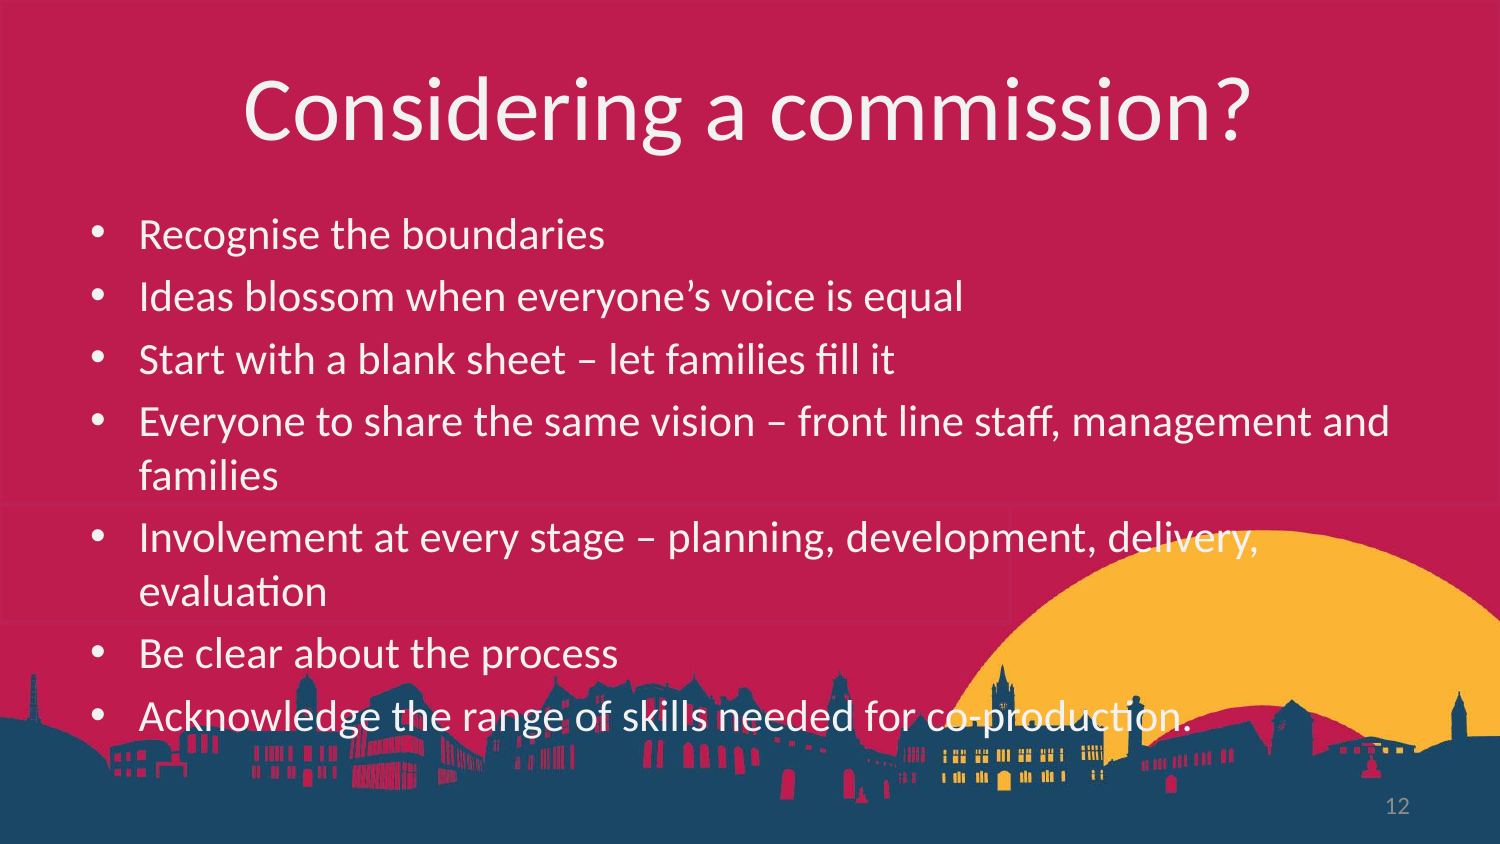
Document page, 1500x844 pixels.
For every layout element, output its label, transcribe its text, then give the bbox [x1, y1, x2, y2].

title Considering a commission? [75, 33, 1425, 175]
picture [0, 507, 1500, 844]
list Recognise the boundaries Ideas blossom when everyone’s voice is equal Start with a blank sheet – let families fill it Everyone to share the same vision – front line staff, management and families Involvement at every stage – planning, development, delivery, evaluation Be clear about the process Acknowledge the range of skills needed for co-production. [75, 196, 1425, 754]
slide_number 12 [1074, 782, 1425, 827]
